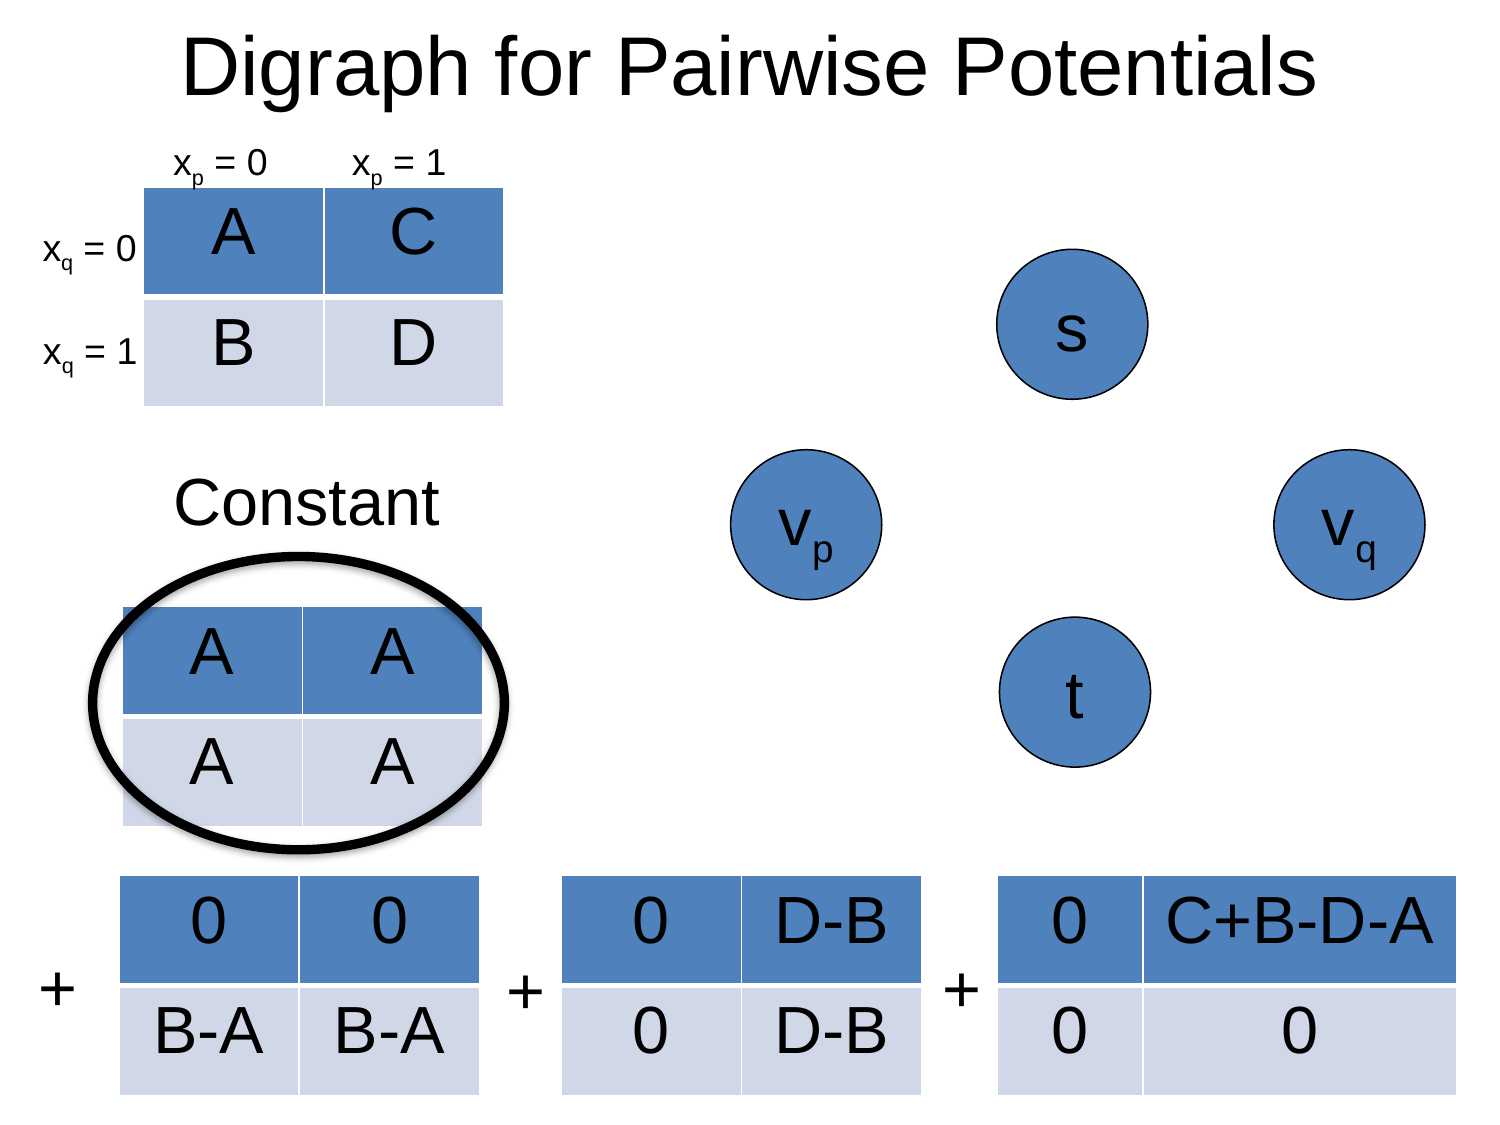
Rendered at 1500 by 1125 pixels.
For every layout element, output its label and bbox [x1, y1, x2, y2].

table_header [325, 188, 503, 294]
table_cell [300, 988, 479, 1095]
title [75, 8, 1425, 116]
table_cell [144, 300, 323, 406]
table_cell [1144, 988, 1456, 1095]
table_cell [415, 773, 482, 826]
table_cell [325, 300, 503, 406]
table_cell [123, 783, 182, 826]
text_box [1273, 449, 1426, 600]
text_box [927, 938, 997, 1033]
table_header [120, 876, 298, 983]
text_box [23, 937, 93, 1033]
table_cell [120, 988, 298, 1095]
table_cell [562, 988, 741, 1095]
text_box [730, 449, 882, 600]
table_header [457, 607, 482, 633]
text_box [158, 450, 455, 546]
text_box [999, 617, 1151, 768]
table_header [562, 876, 741, 983]
text_box [337, 130, 462, 197]
text_box [27, 216, 152, 283]
table_header [123, 607, 140, 624]
text_box [996, 249, 1148, 400]
table_header [300, 876, 479, 983]
table_cell [998, 988, 1142, 1095]
table_header [998, 876, 1142, 983]
text_box [28, 319, 153, 386]
text_box [491, 940, 560, 1036]
text_box [158, 130, 283, 197]
text_box [91, 555, 506, 851]
table_header [742, 876, 921, 983]
table_header [144, 188, 323, 294]
table_header [1144, 876, 1456, 983]
table_cell [742, 988, 921, 1095]
